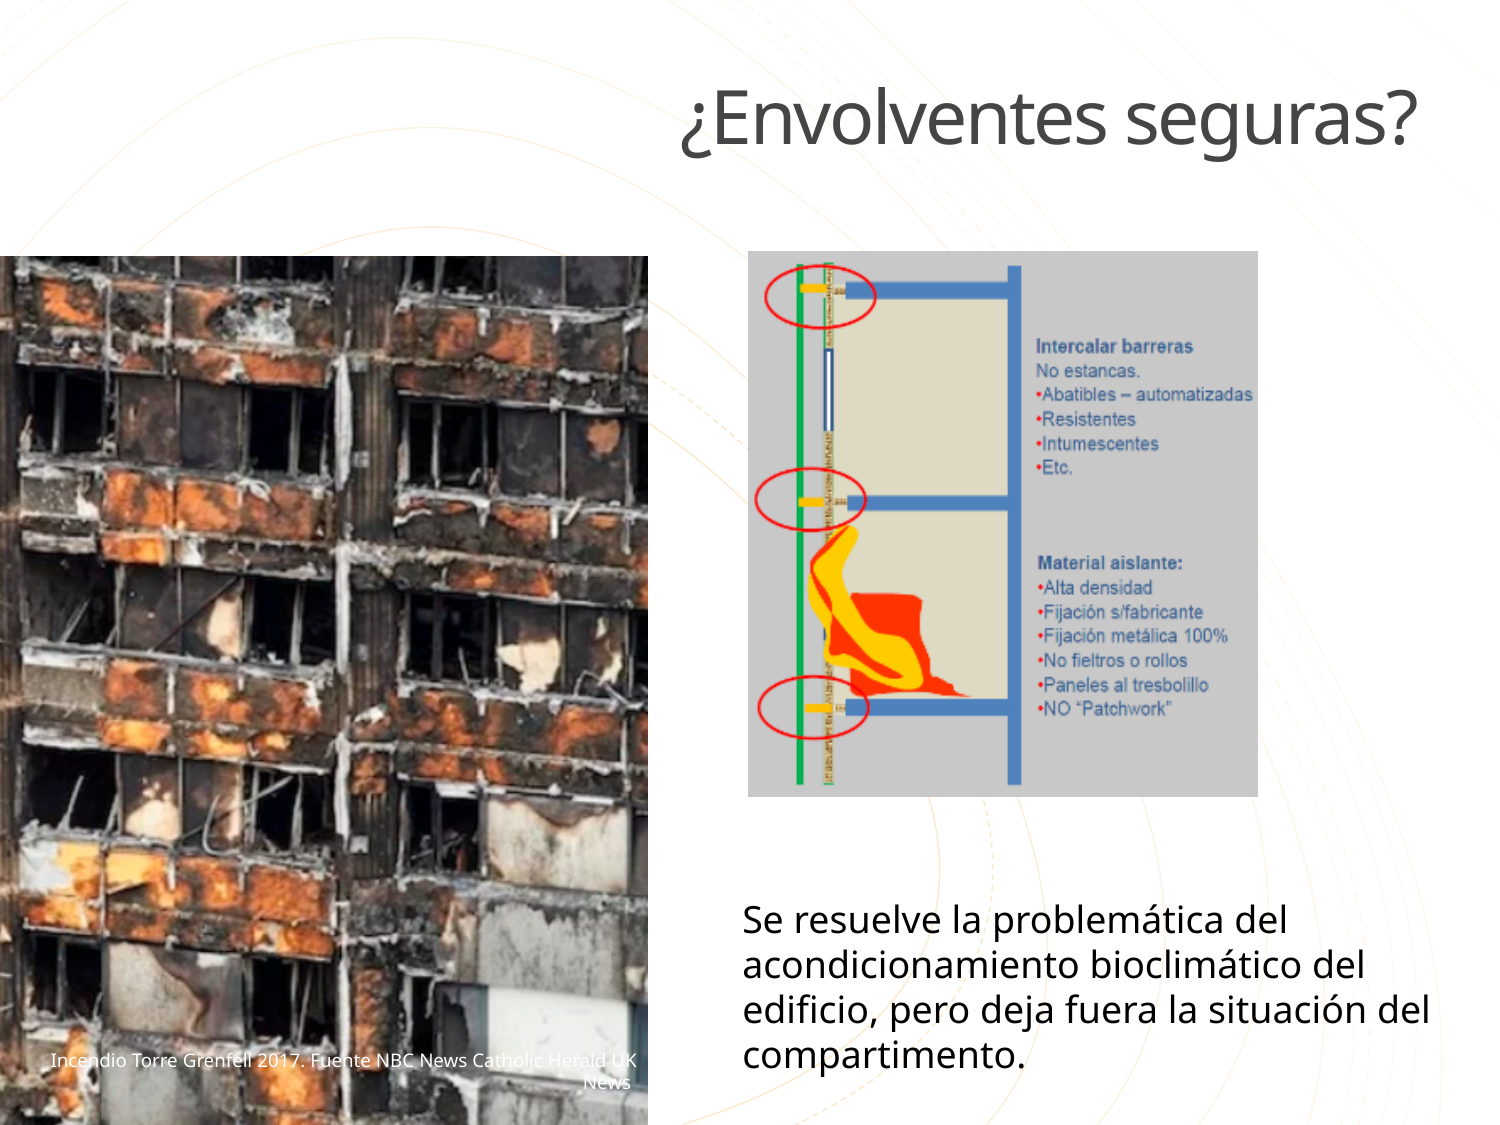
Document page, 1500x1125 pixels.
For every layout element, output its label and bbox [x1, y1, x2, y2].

text_box [0, 0, 1500, 1125]
picture [0, 256, 648, 1125]
picture [748, 251, 1258, 797]
